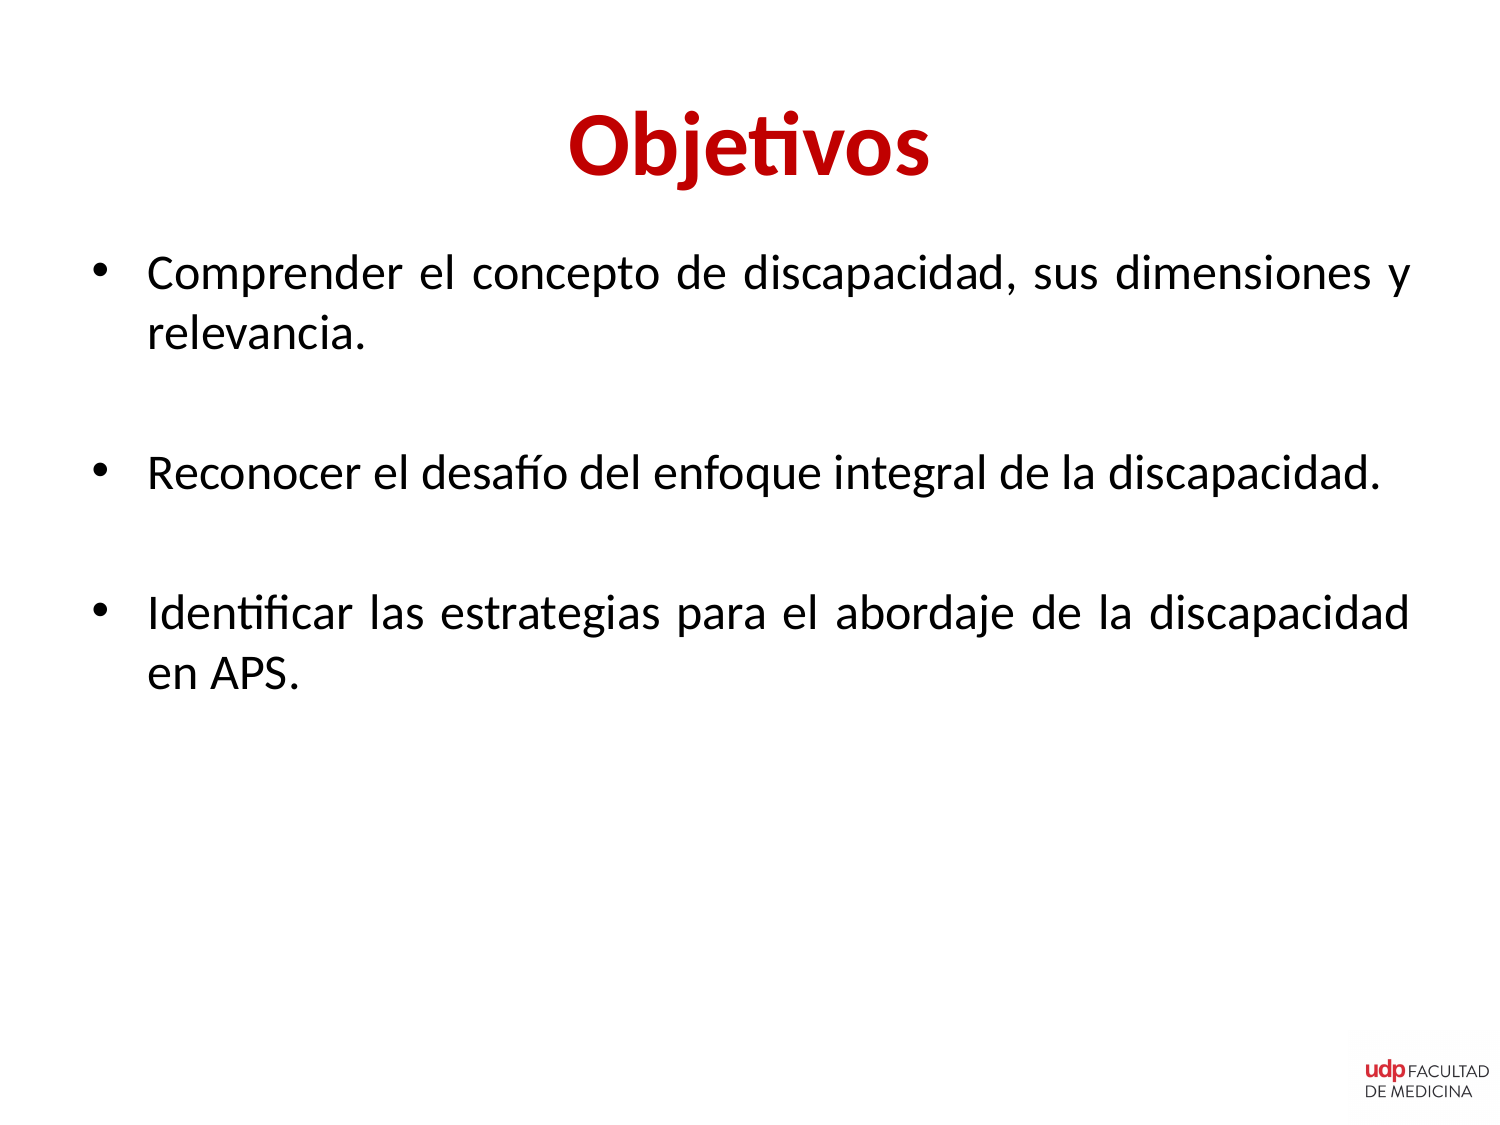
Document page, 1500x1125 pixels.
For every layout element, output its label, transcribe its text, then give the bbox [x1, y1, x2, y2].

list Comprender el concepto de discapacidad, sus dimensiones y relevancia. Reconocer el desafío del enfoque integral de la discapacidad. Identificar las estrategias para el abordaje de la discapacidad en APS. [76, 231, 1427, 975]
title Objetivos [75, 45, 1425, 233]
picture [1348, 1030, 1500, 1125]
